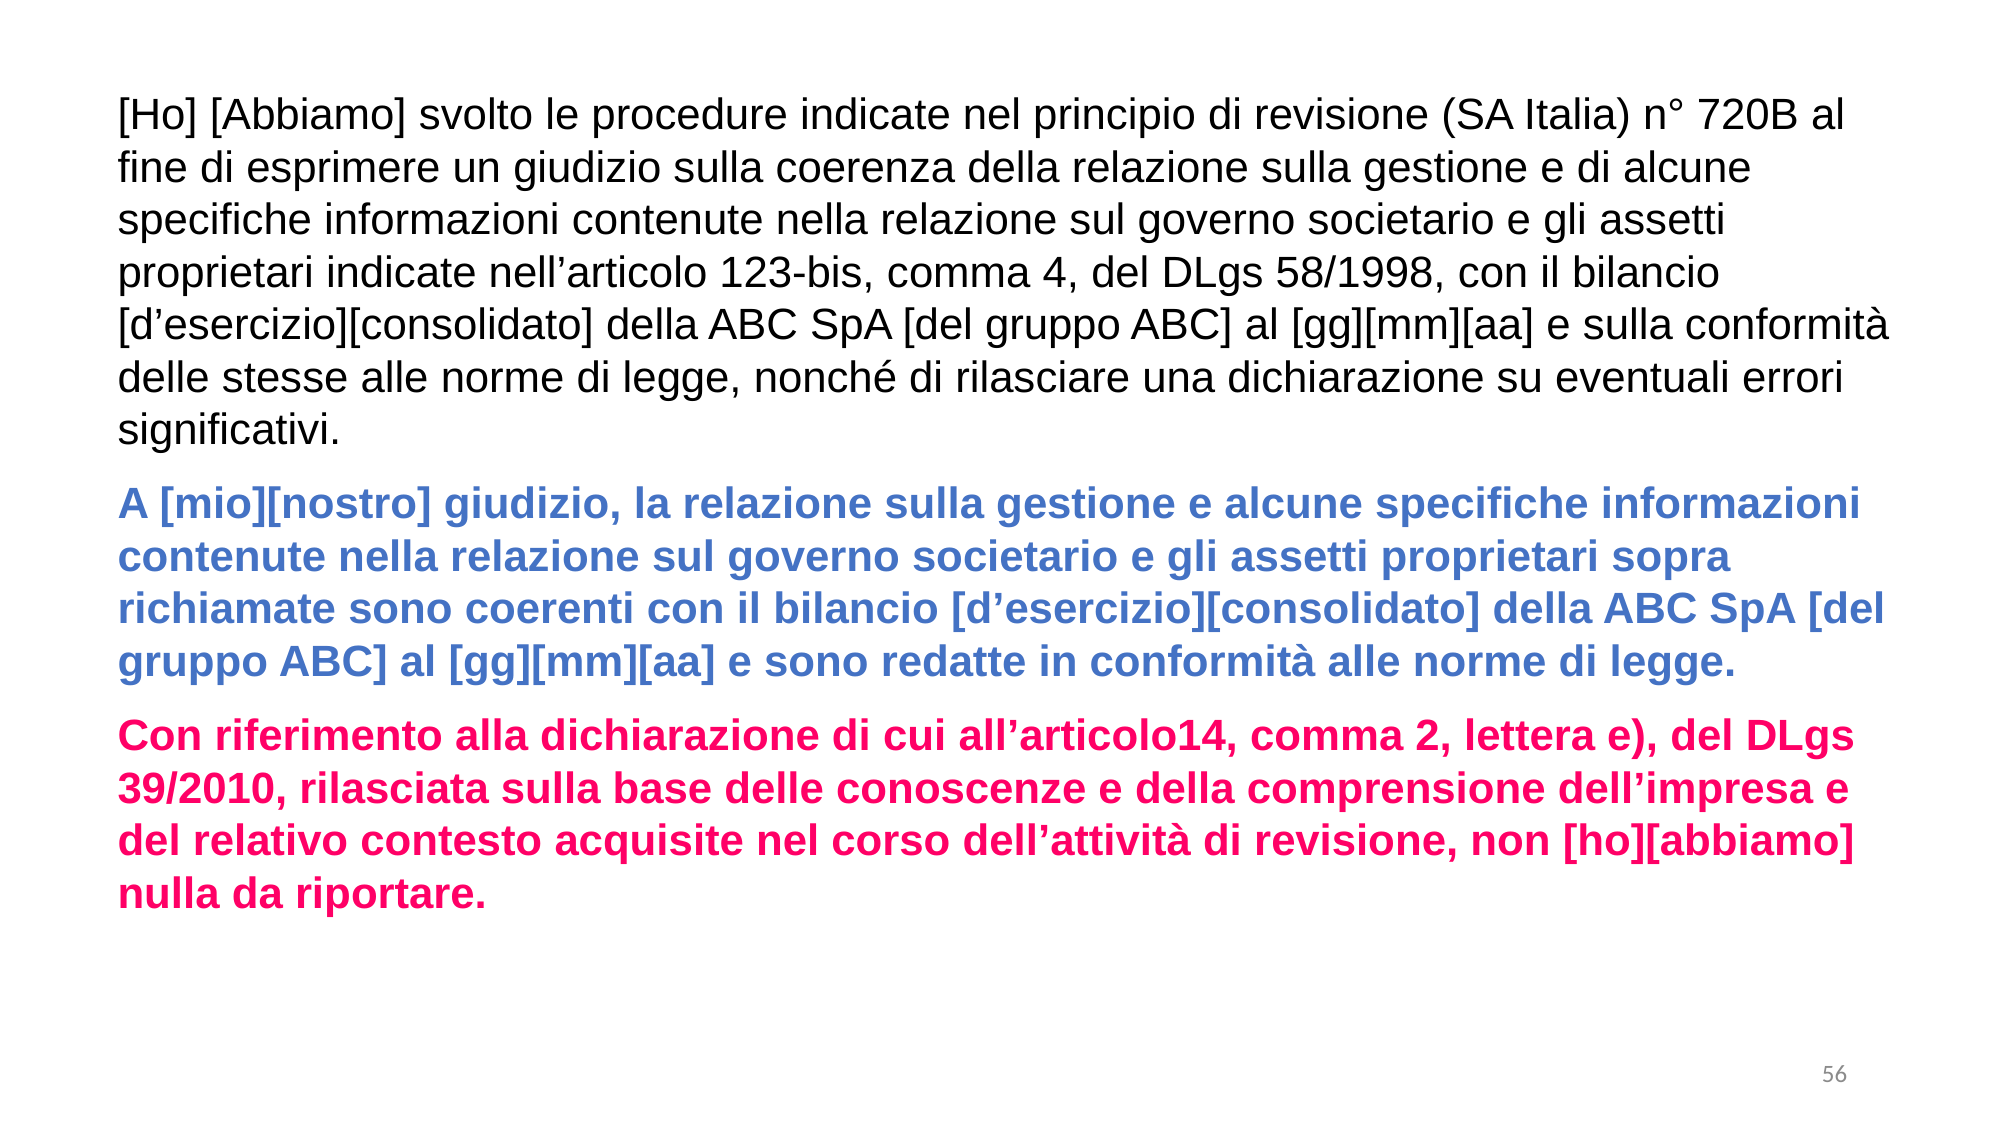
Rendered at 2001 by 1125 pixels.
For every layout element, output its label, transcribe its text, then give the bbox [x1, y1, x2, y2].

text_box [Ho] [Abbiamo] svolto le procedure indicate nel principio di revisione (SA Italia) n° 720B al fine di esprimere un giudizio sulla coerenza della relazione sulla gestione e di alcune specifiche informazioni contenute nella relazione sul governo societario e gli assetti proprietari indicate nell’articolo 123-bis, comma 4, del DLgs 58/1998, con il bilancio [d’esercizio][consolidato] della ABC SpA [del gruppo ABC] al [gg][mm][aa] e sulla conformità delle stesse alle norme di legge, nonché di rilasciare una dichiarazione su eventuali errori significativi. A [mio][nostro] giudizio, la relazione sulla gestione e alcune specifiche informazioni contenute nella relazione sul governo societario e gli assetti proprietari sopra richiamate sono coerenti con il bilancio [d’esercizio][consolidato] della ABC SpA [del gruppo ABC] al [gg][mm][aa] e sono redatte in conformità alle norme di legge. Con riferimento alla dichiarazione di cui all’articolo14, comma 2, lettera e), del DLgs 39/2010, rilasciata sulla base delle conoscenze e della comprensione dell’impresa e del relativo contesto acquisite nel corso dell’attività di revisione, non [ho][abbiamo] nulla da riportare. [102, 78, 1914, 925]
slide_number 56 [1412, 1042, 1863, 1103]
